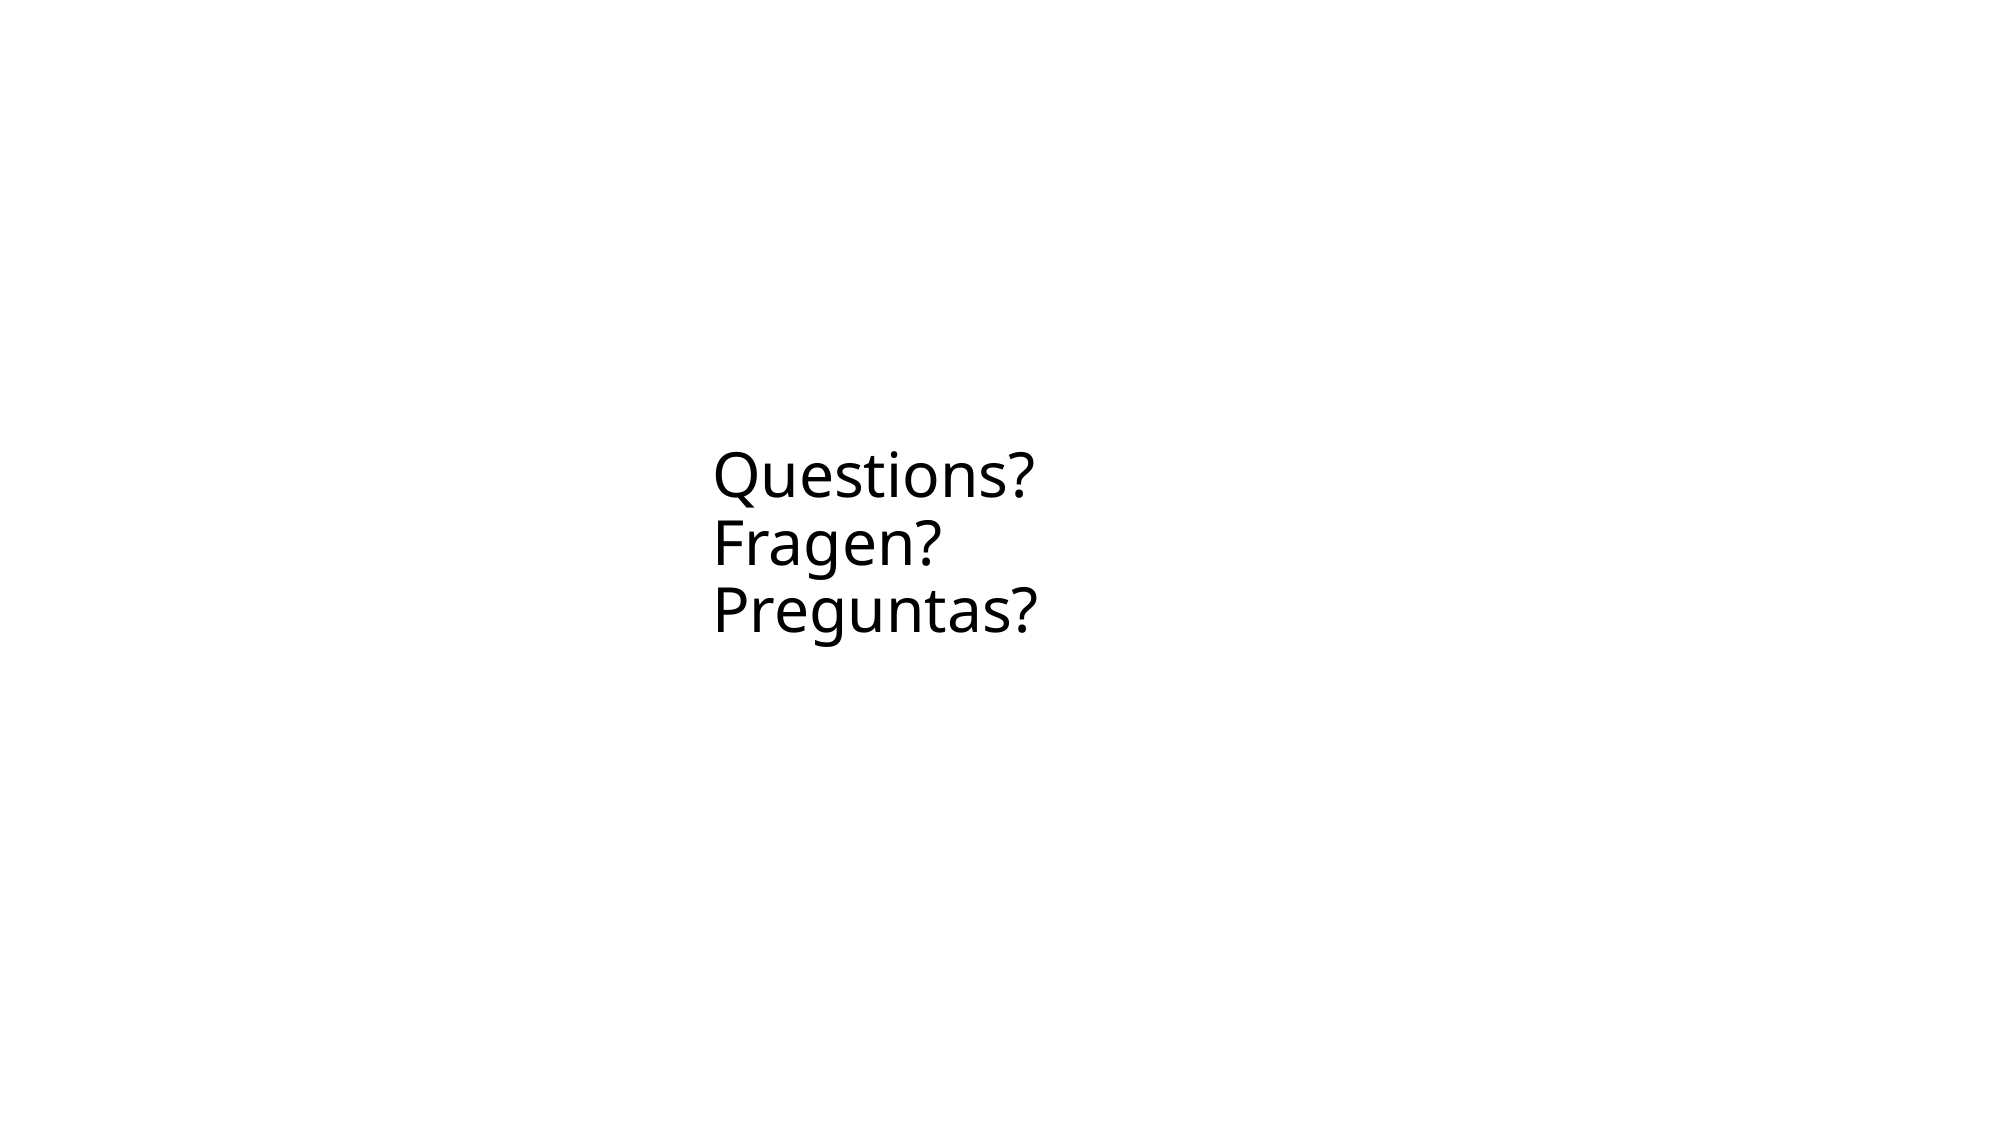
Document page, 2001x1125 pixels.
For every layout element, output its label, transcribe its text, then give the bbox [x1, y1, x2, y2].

title Questions? Fragen? Preguntas? [697, 436, 1264, 654]
